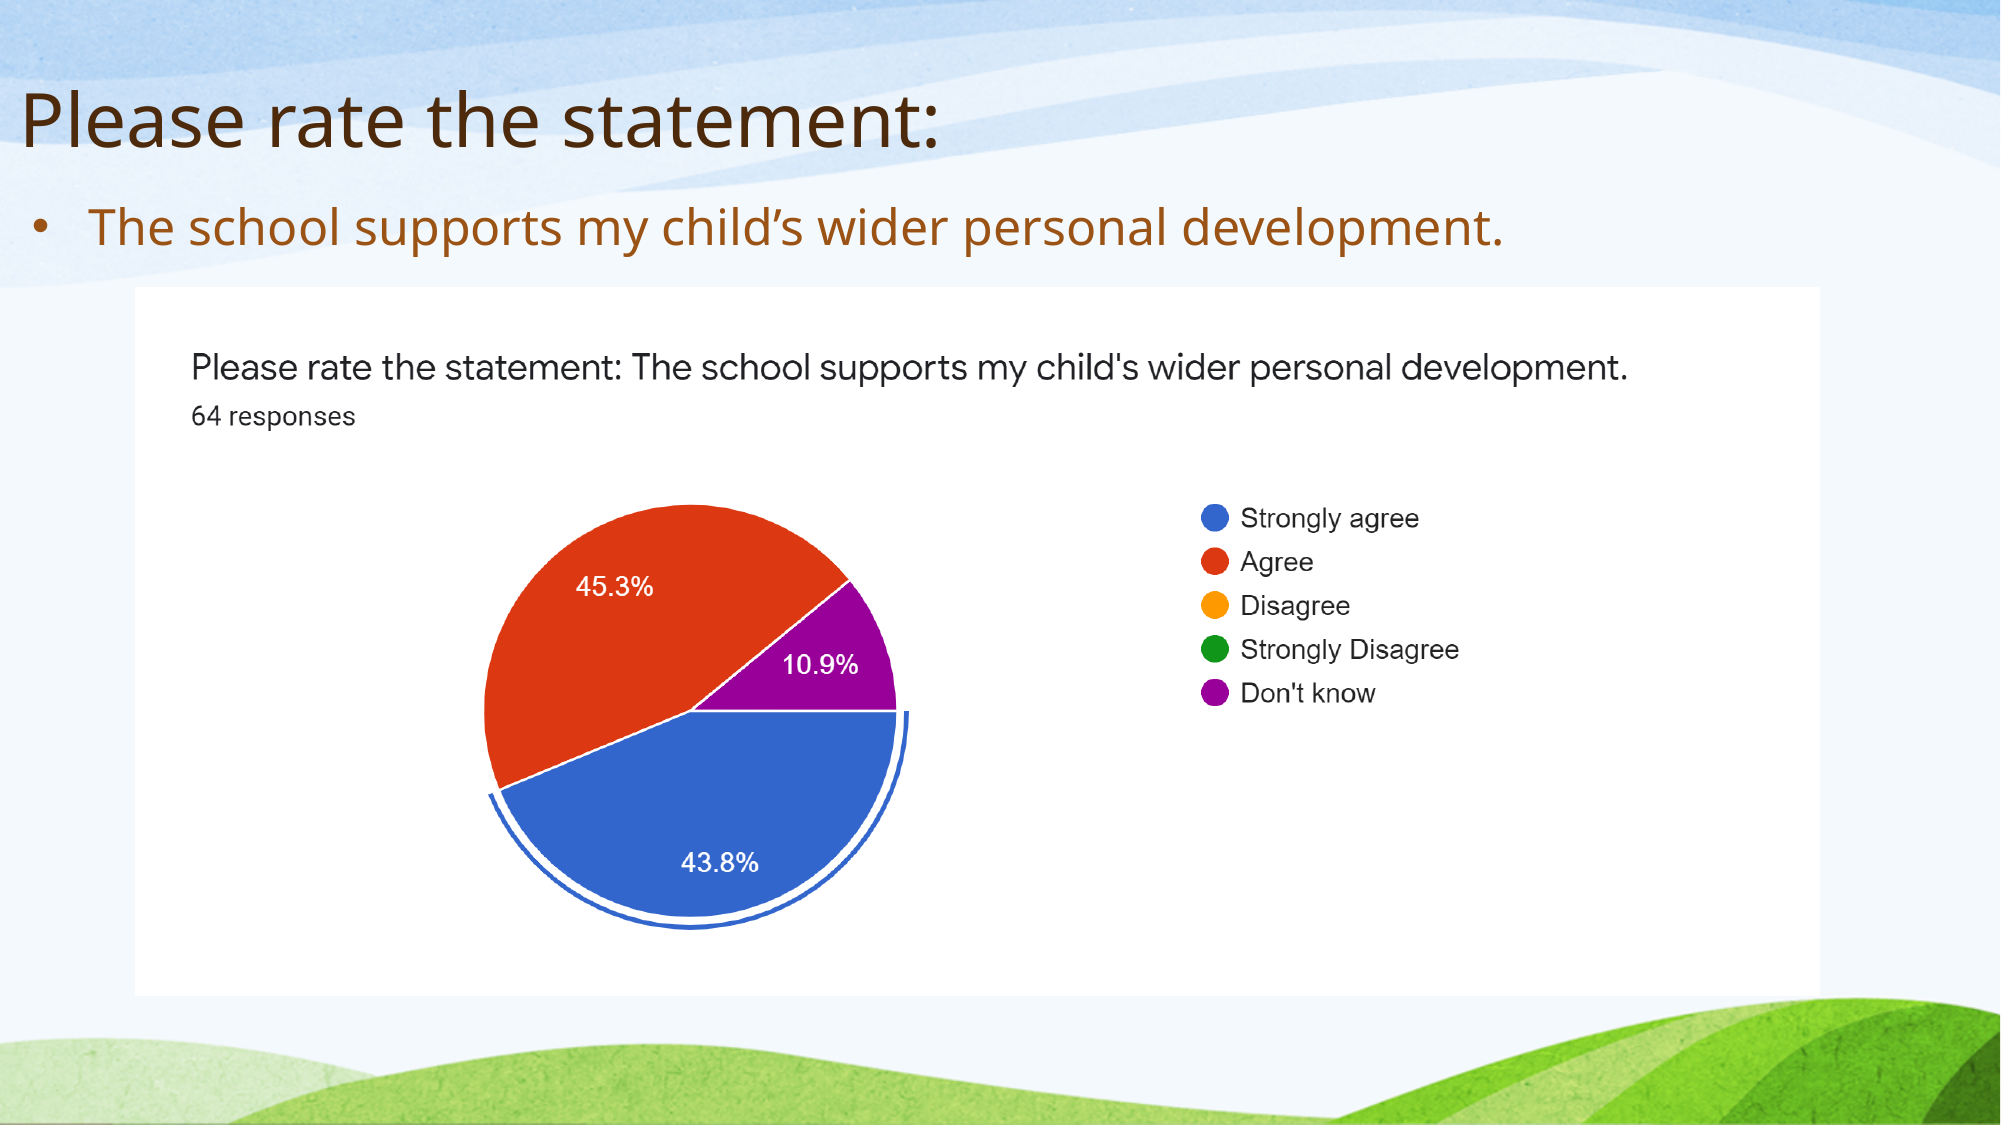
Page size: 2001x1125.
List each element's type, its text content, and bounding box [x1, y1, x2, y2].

title Please rate the statement: [4, 0, 1744, 172]
picture [0, 0, 2001, 1125]
list The school supports my child’s wider personal development. [16, 187, 1939, 272]
